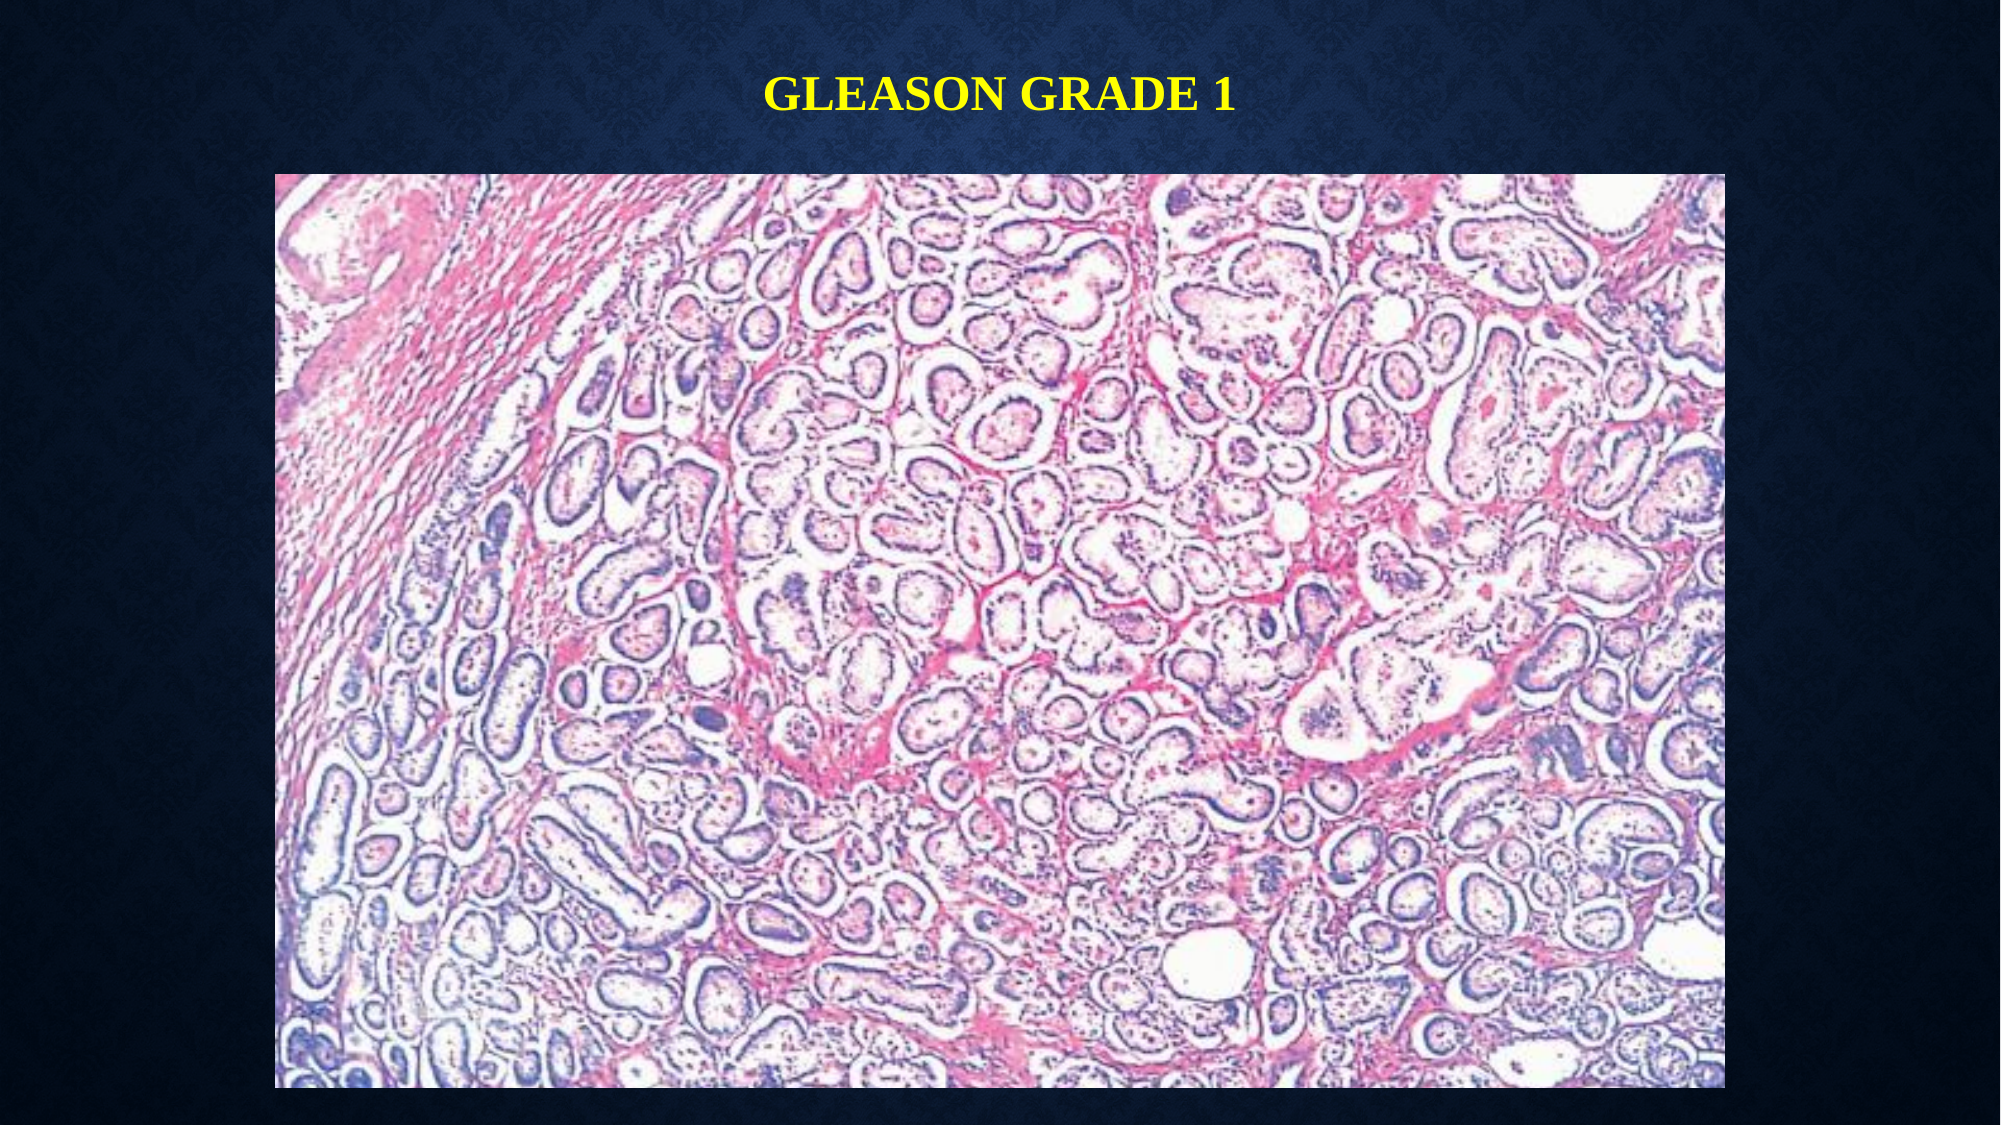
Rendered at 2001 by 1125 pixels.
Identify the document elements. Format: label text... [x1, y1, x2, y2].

title GLEASON GRADE 1 [324, 0, 1675, 173]
picture [274, 174, 1726, 1088]
